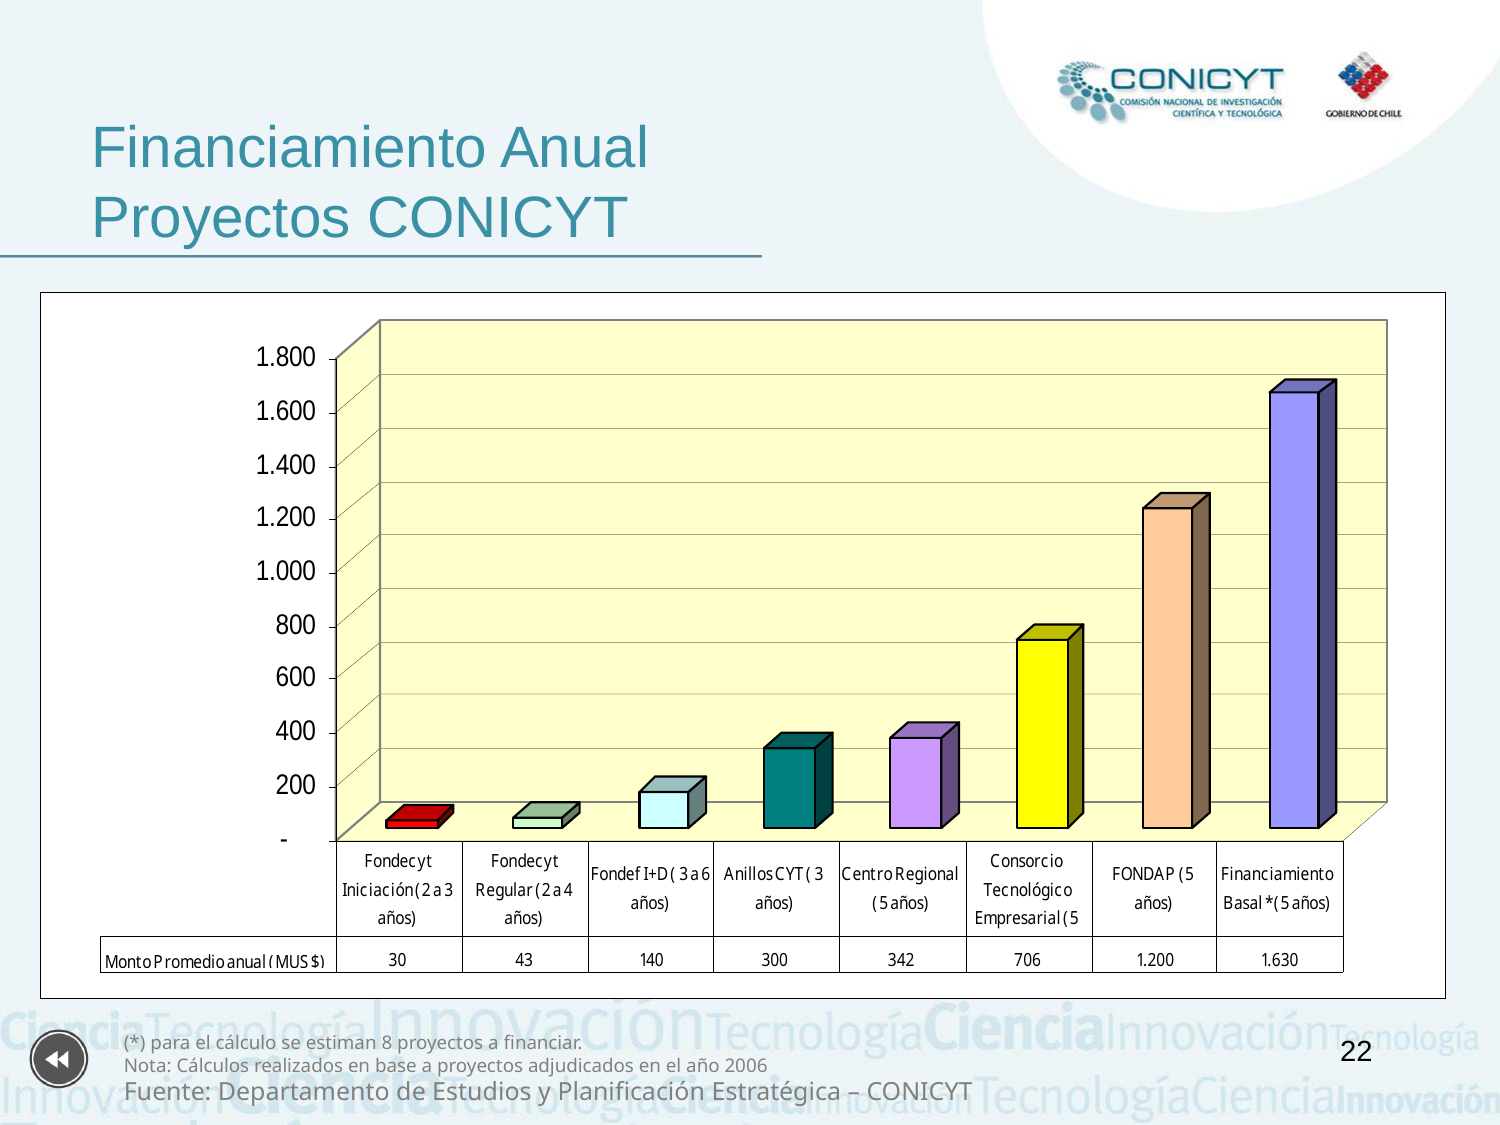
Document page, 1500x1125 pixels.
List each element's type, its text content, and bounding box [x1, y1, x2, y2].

text_box (*) para el cálculo se estiman 8 proyectos a financiar. Nota: Cálculos realizados en base a proyectos adjudicados en el año 2006 Fuente: Departamento de Estudios y Planificación Estratégica – CONICYT [108, 1023, 990, 1114]
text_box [29, 278, 1459, 1012]
text_box Financiamiento Anual Proyectos CONICYT [76, 101, 1093, 277]
text_box 22 [1074, 1024, 1388, 1100]
picture [0, 0, 1500, 1125]
